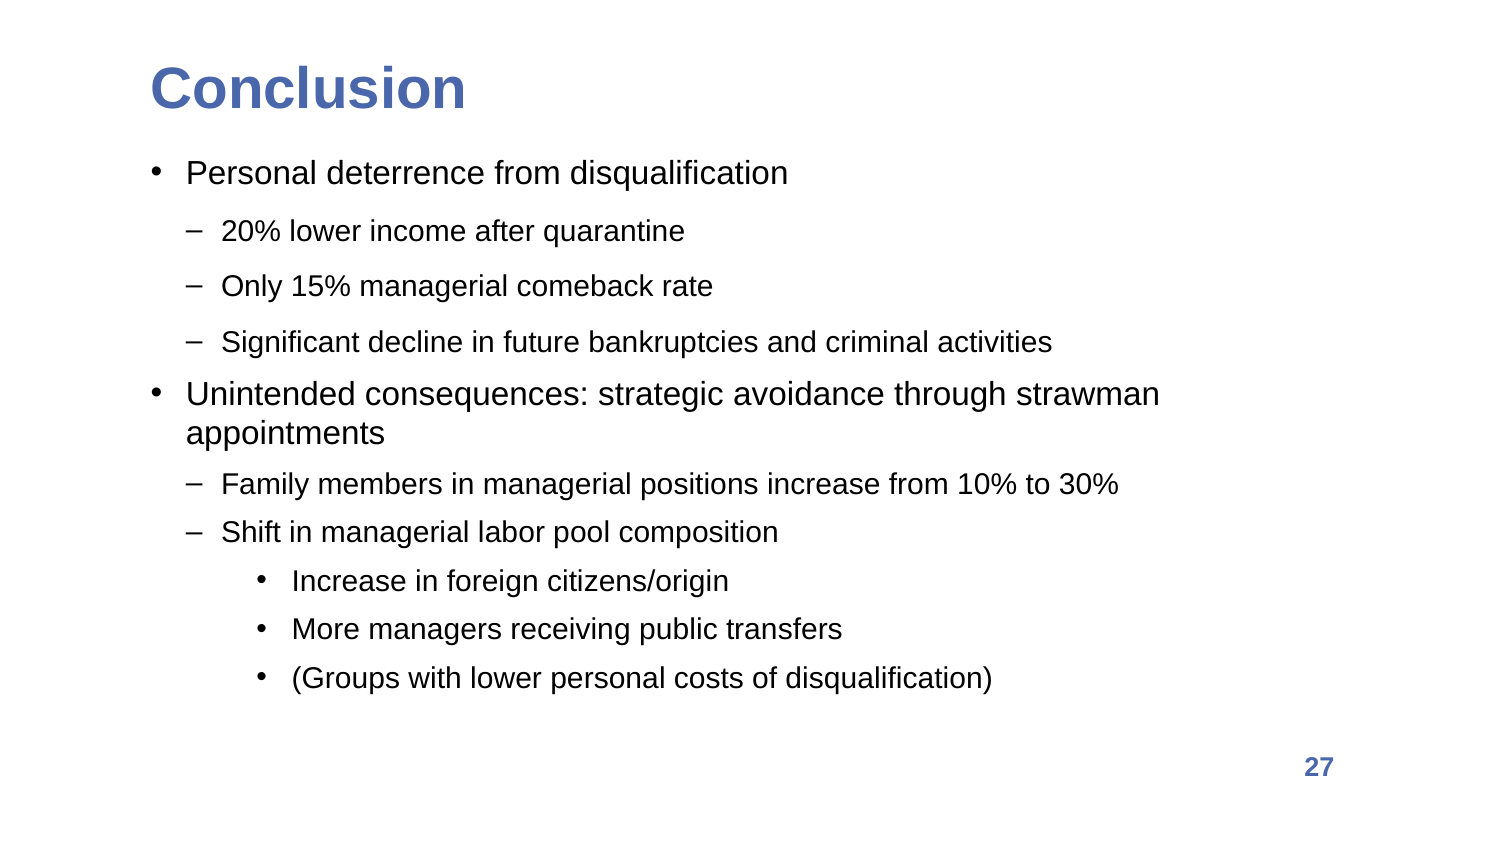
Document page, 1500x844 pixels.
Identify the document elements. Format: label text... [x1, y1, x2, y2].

list Personal deterrence from disqualification 20% lower income after quarantine Only 15% managerial comeback rate Significant decline in future bankruptcies and criminal activities Unintended consequences: strategic avoidance through strawman appointments Family members in managerial positions increase from 10% to 30% Shift in managerial labor pool composition Increase in foreign citizens/origin More managers receiving public transfers (Groups with lower personal costs of disqualification) [150, 157, 1350, 699]
list Conclusion [150, 50, 1350, 157]
